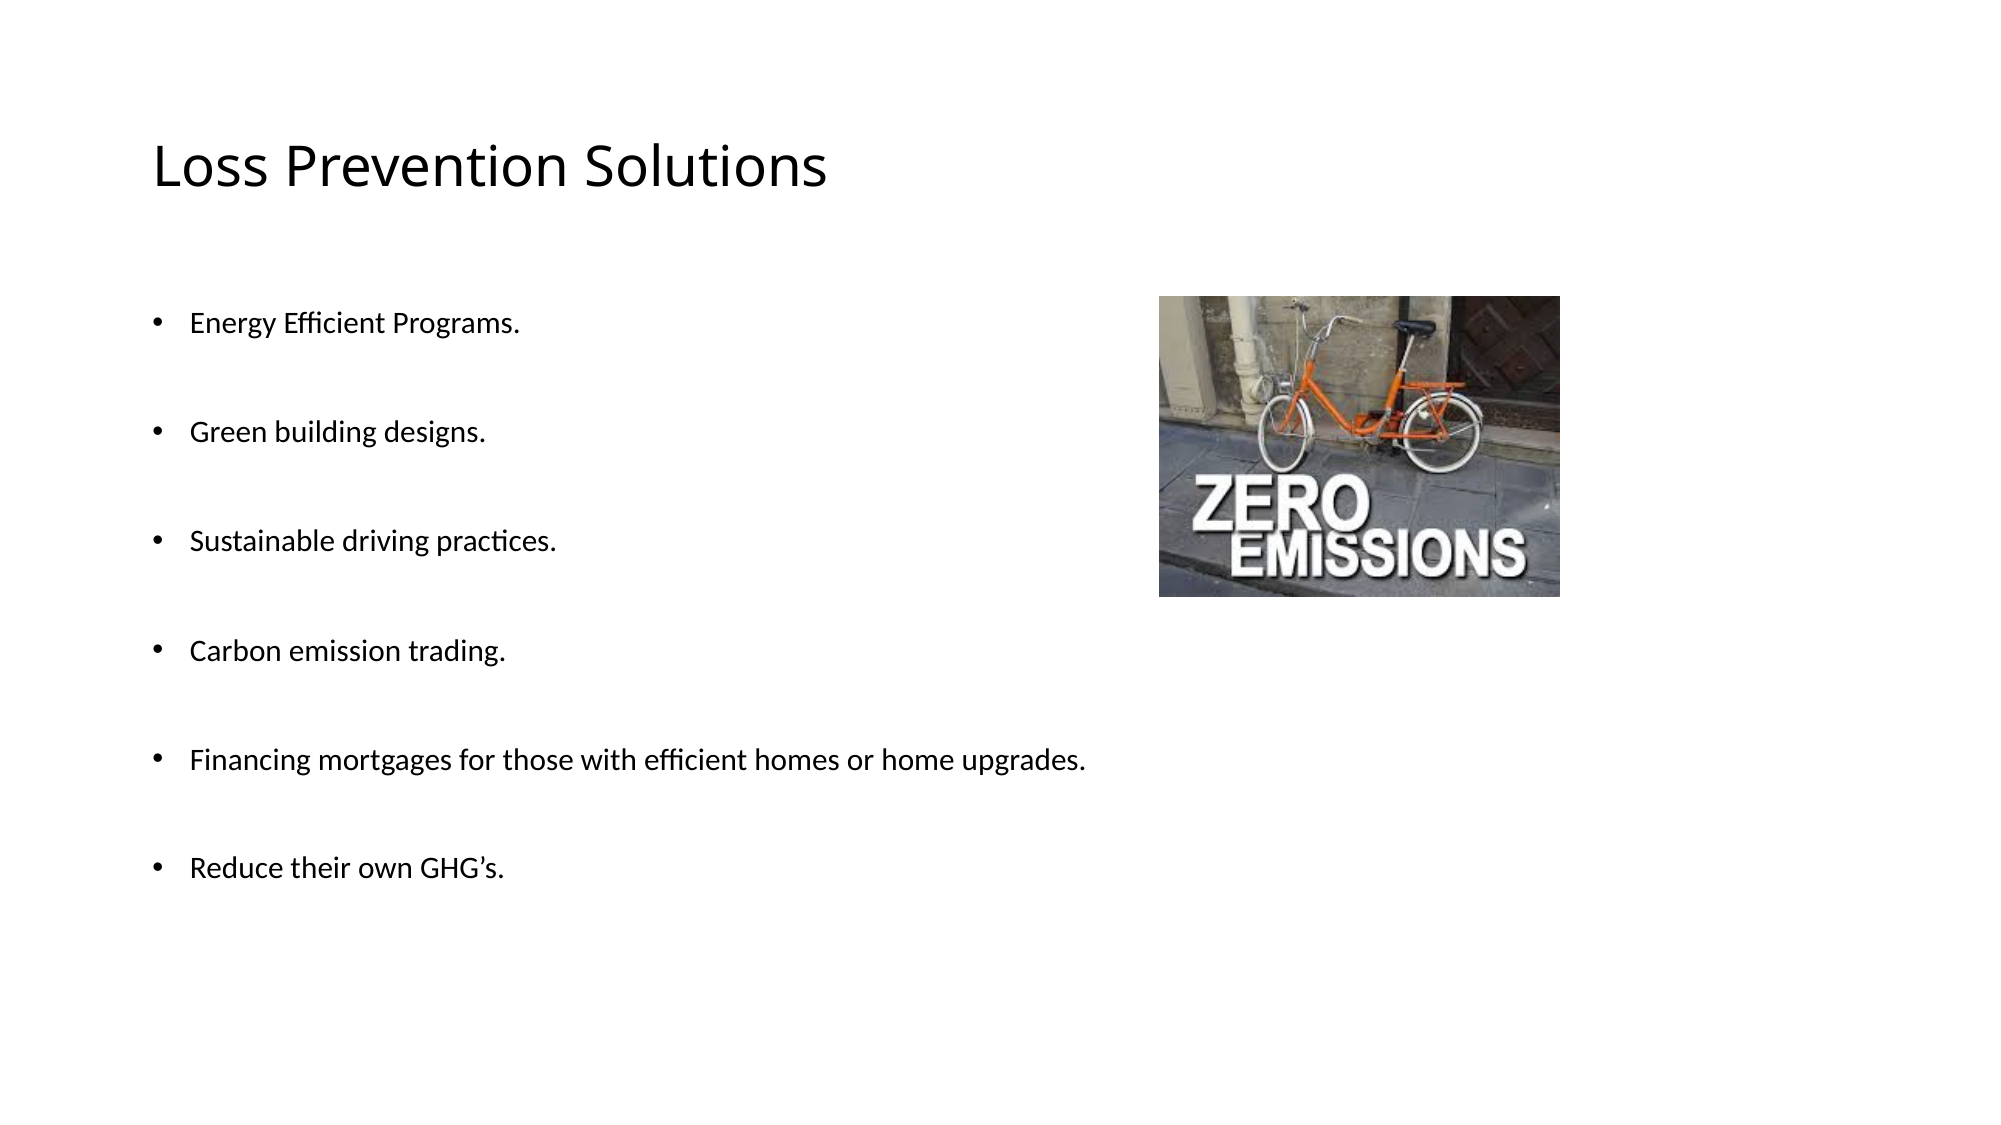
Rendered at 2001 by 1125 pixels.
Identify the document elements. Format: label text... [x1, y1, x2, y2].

list Energy Efficient Programs. Green building designs. Sustainable driving practices. Carbon emission trading. Financing mortgages for those with efficient homes or home upgrades. Reduce their own GHG’s. [137, 299, 1863, 1014]
picture [1159, 296, 1560, 597]
title Loss Prevention Solutions [137, 59, 1863, 278]
